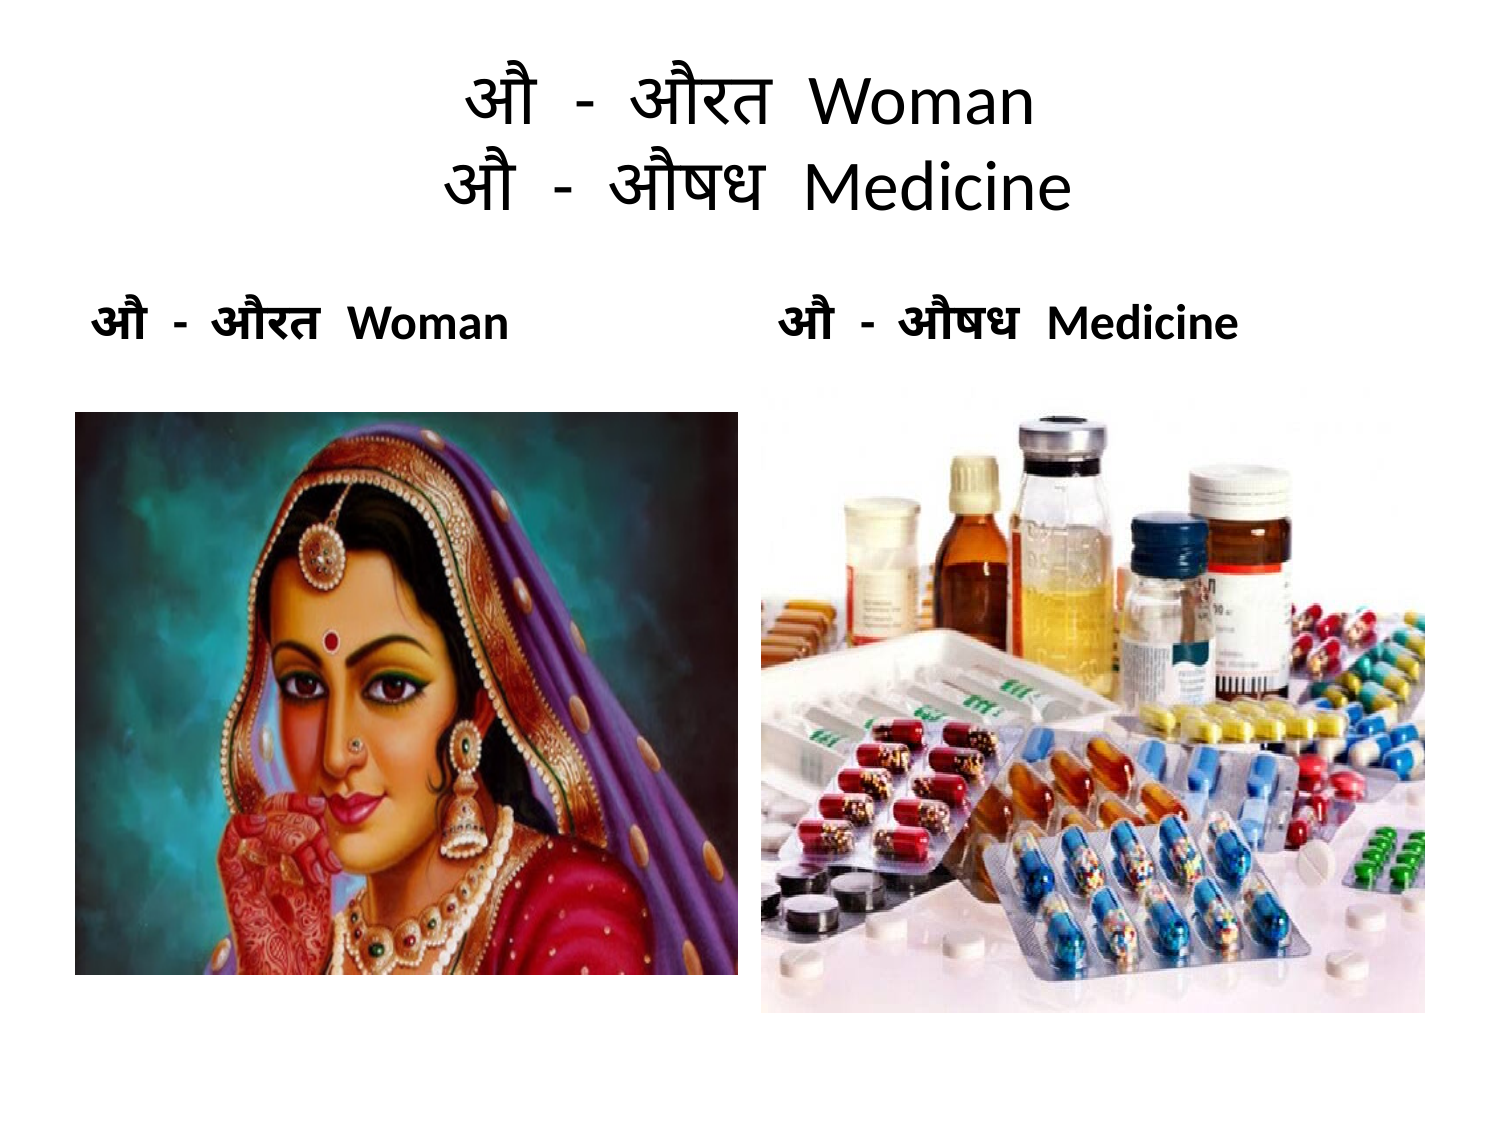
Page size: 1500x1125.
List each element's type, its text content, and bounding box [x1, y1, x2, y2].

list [761, 387, 1426, 1013]
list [74, 412, 738, 976]
list औ - औषध Medicine [761, 251, 1425, 357]
title औ - औरत Woman औ - औषध Medicine [75, 45, 1425, 233]
list औ - औरत Woman [75, 251, 738, 357]
